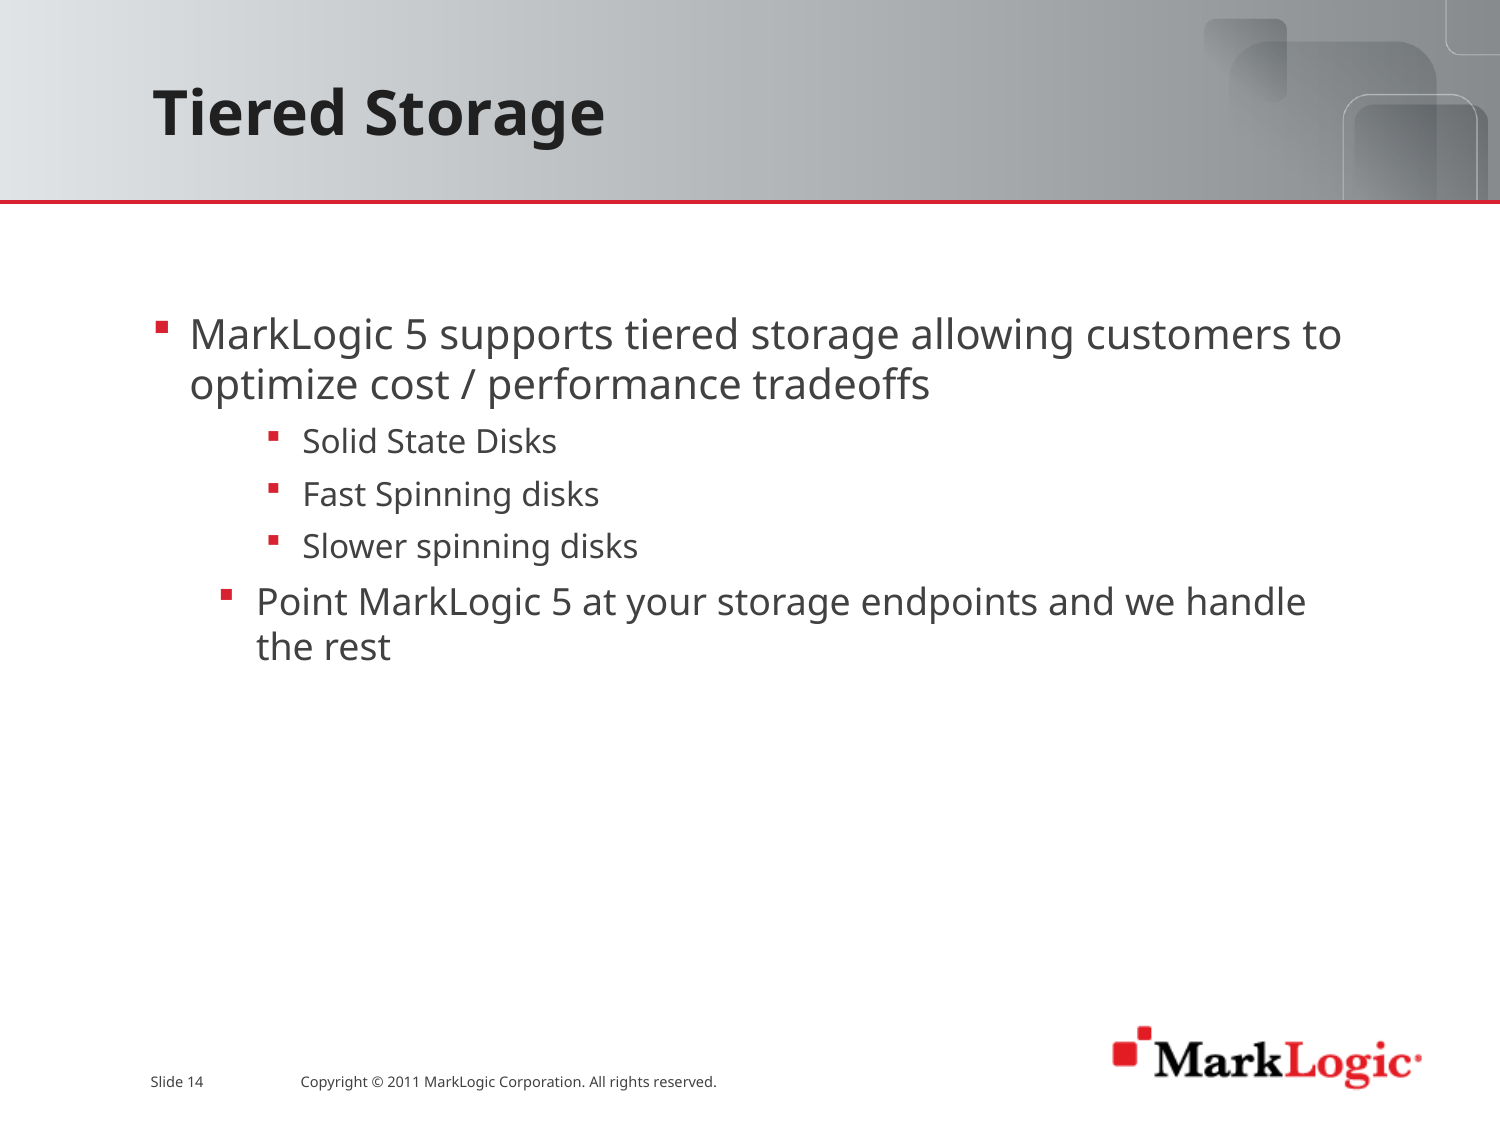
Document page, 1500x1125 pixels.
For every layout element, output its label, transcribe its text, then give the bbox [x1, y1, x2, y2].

picture [0, 1020, 1500, 1125]
title Tiered Storage [137, 45, 1388, 175]
picture [0, 0, 1500, 204]
list MarkLogic 5 supports tiered storage allowing customers to optimize cost / performance tradeoffs Solid State Disks Fast Spinning disks Slower spinning disks Point MarkLogic 5 at your storage endpoints and we handle the rest [137, 300, 1388, 981]
